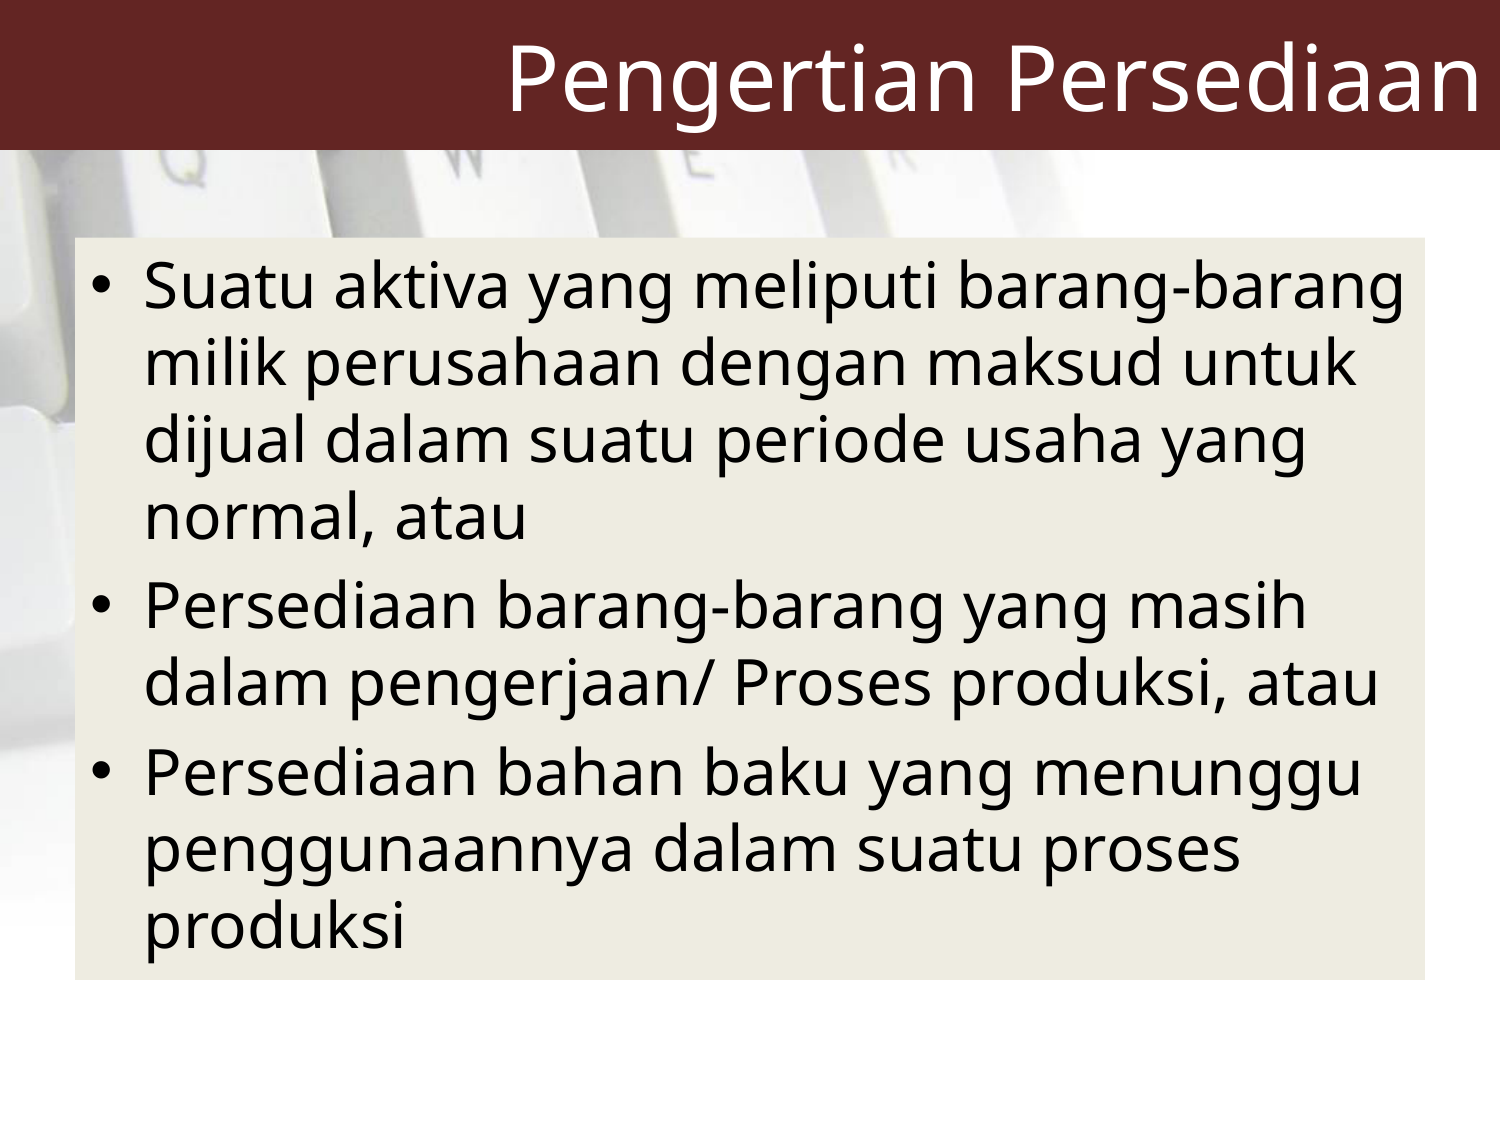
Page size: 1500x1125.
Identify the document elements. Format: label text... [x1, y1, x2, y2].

title Pengertian Persediaan [0, 0, 1500, 150]
list Suatu aktiva yang meliputi barang-barang milik perusahaan dengan maksud untuk dijual dalam suatu periode usaha yang normal, atau Persediaan barang-barang yang masih dalam pengerjaan/ Proses produksi, atau Persediaan bahan baku yang menunggu penggunaannya dalam suatu proses produksi [75, 237, 1425, 980]
picture [0, 150, 1500, 1125]
